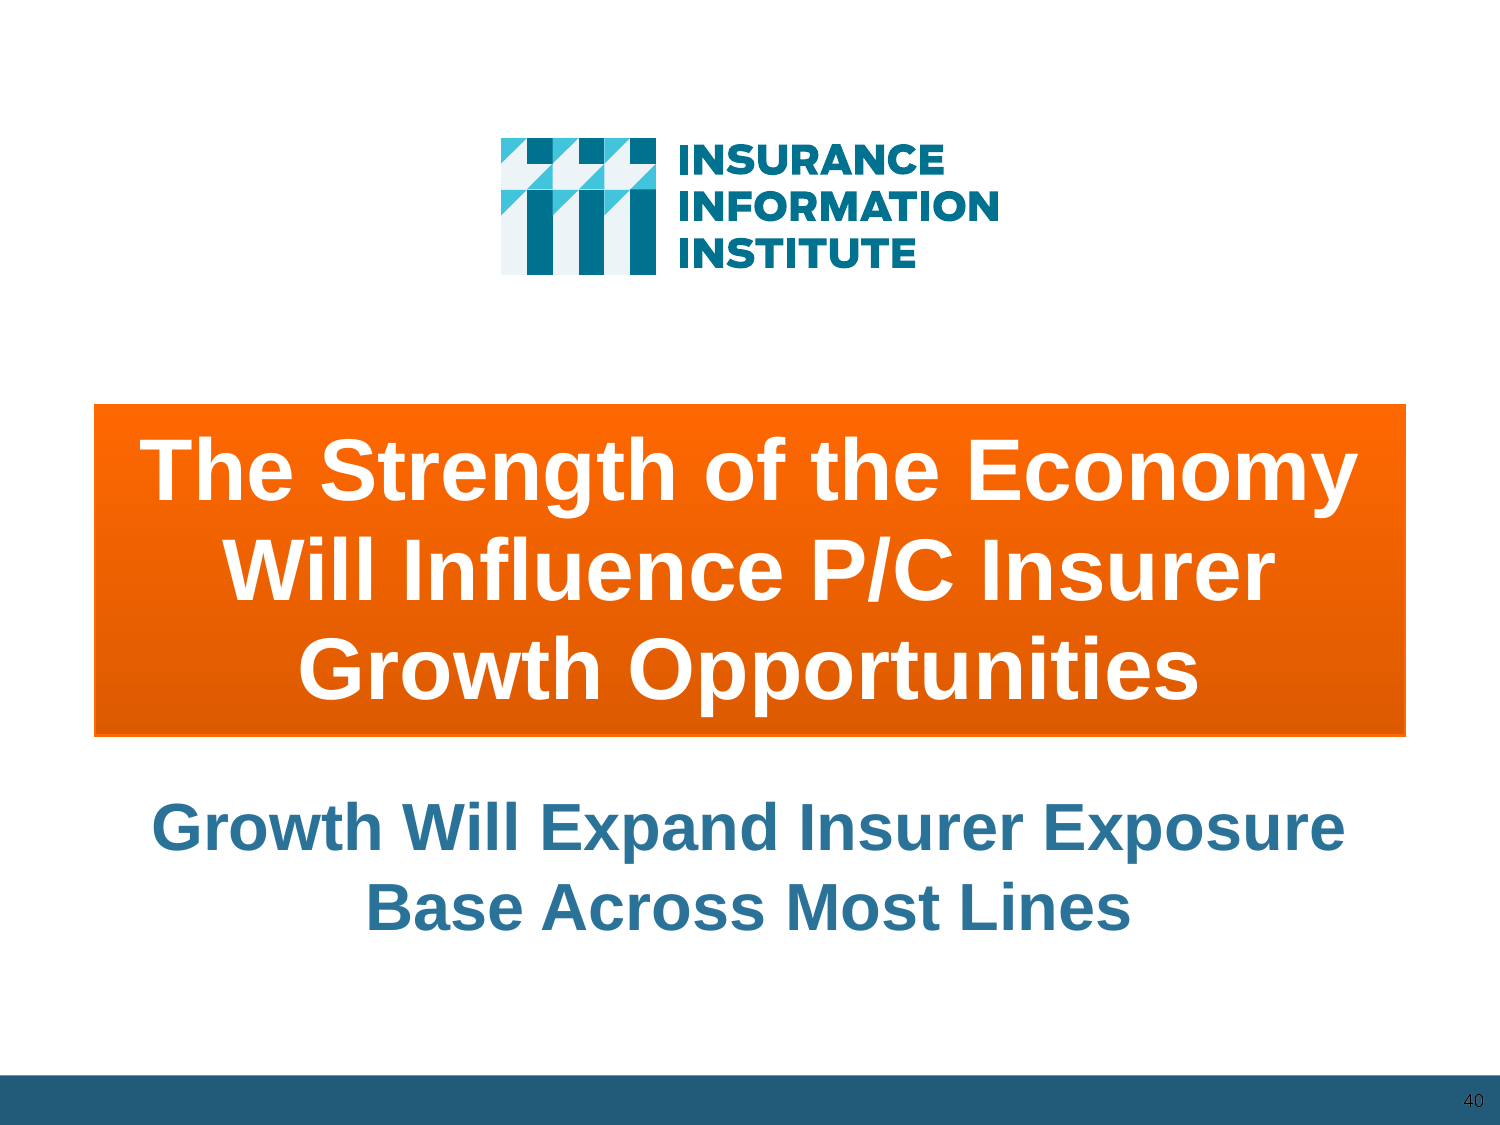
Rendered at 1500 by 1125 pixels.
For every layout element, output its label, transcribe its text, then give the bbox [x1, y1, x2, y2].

slide_number 40 [1410, 1091, 1485, 1112]
text_box [0, 1075, 1500, 1125]
text_box Growth Will Expand Insurer Exposure Base Across Most Lines [77, 776, 1421, 952]
picture [500, 137, 998, 275]
title The Strength of the Economy Will Influence P/C Insurer Growth Opportunities [95, 404, 1405, 736]
